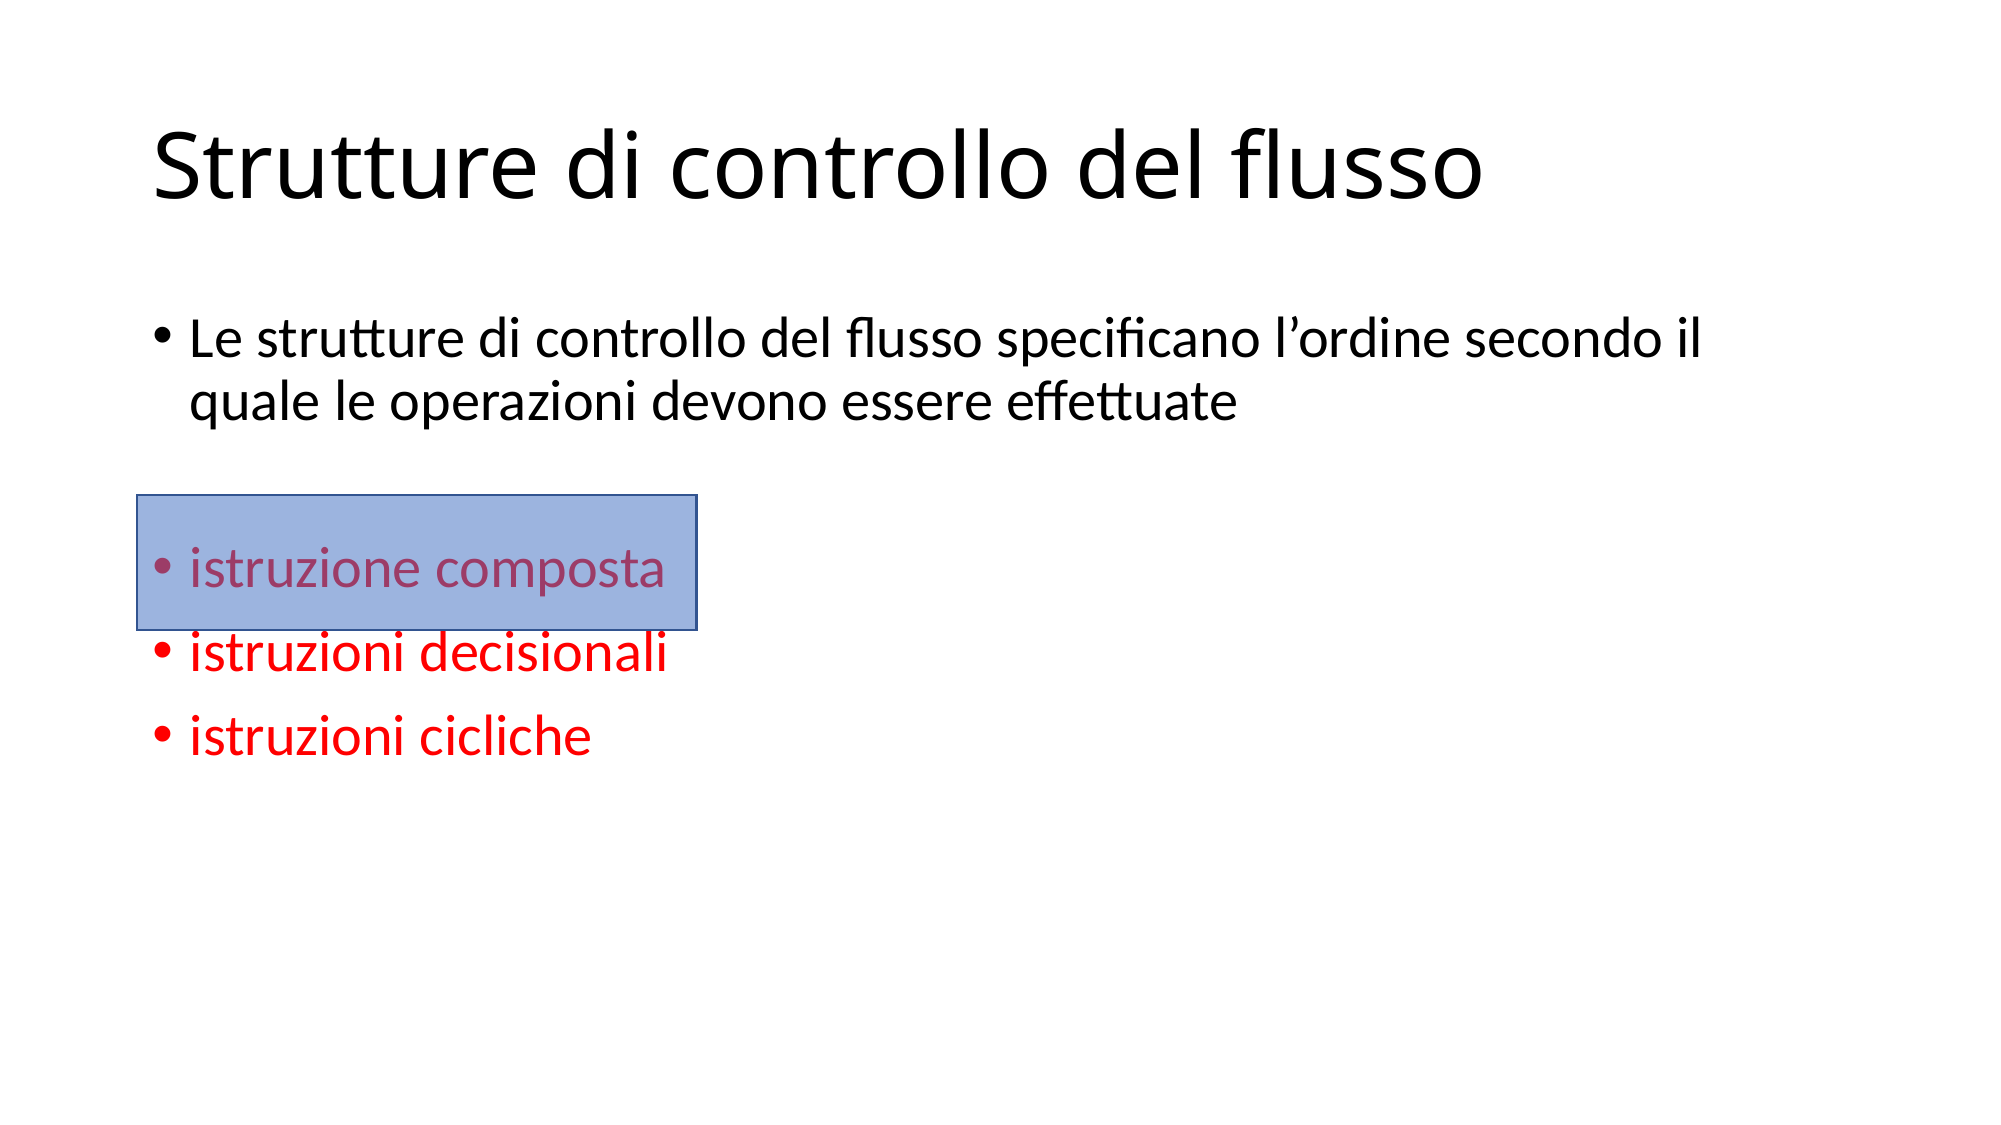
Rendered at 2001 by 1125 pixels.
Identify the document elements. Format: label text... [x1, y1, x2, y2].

title Strutture di controllo del flusso [137, 59, 1863, 278]
text_box [136, 494, 698, 631]
list Le strutture di controllo del flusso specificano l’ordine secondo il quale le operazioni devono essere effettuate istruzione composta istruzioni decisionali istruzioni cicliche [137, 299, 1863, 1014]
